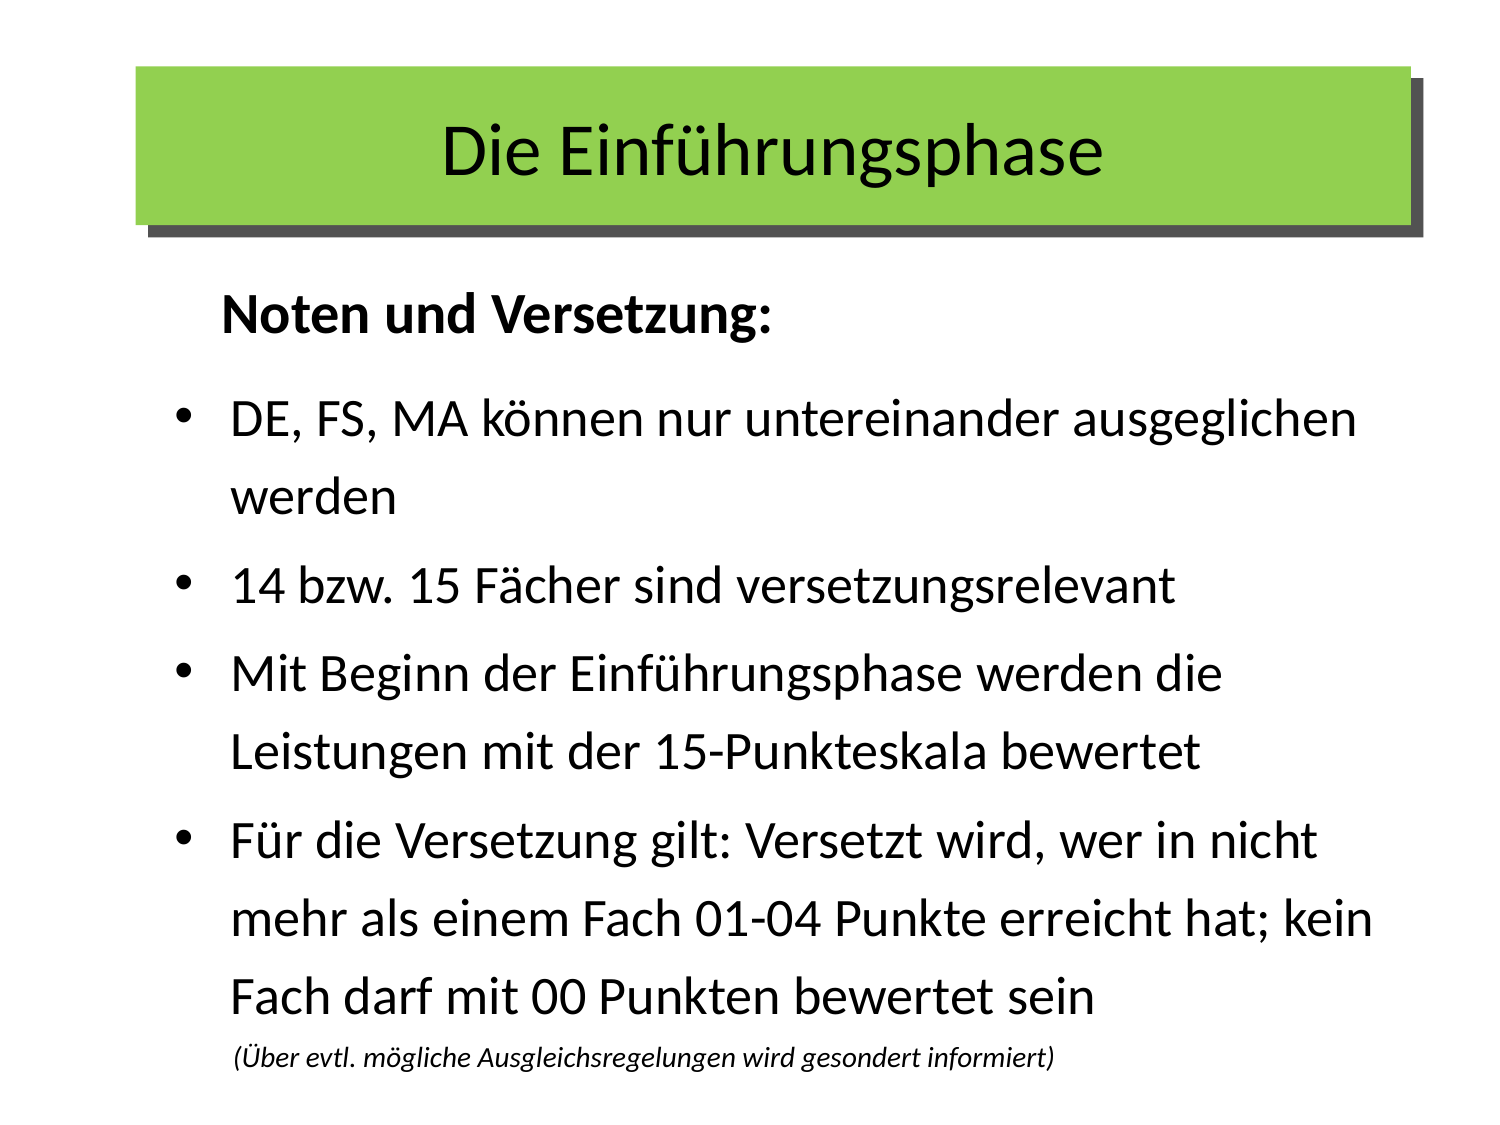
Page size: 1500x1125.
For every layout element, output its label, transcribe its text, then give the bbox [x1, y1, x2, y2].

text_box Noten und Versetzung: [206, 267, 1353, 368]
list DE, FS, MA können nur untereinander ausgeglichen werden 14 bzw. 15 Fächer sind versetzungsrelevant Mit Beginn der Einführungsphase werden die Leistungen mit der 15-Punkteskala bewertet Für die Versetzung gilt: Versetzt wird, wer in nicht mehr als einem Fach 01-04 Punkte erreicht hat; kein Fach darf mit 00 Punkten bewertet sein (Über evtl. mögliche Ausgleichsregelungen wird gesondert informiert) [159, 361, 1406, 1095]
title Die Einführungsphase [135, 66, 1412, 226]
